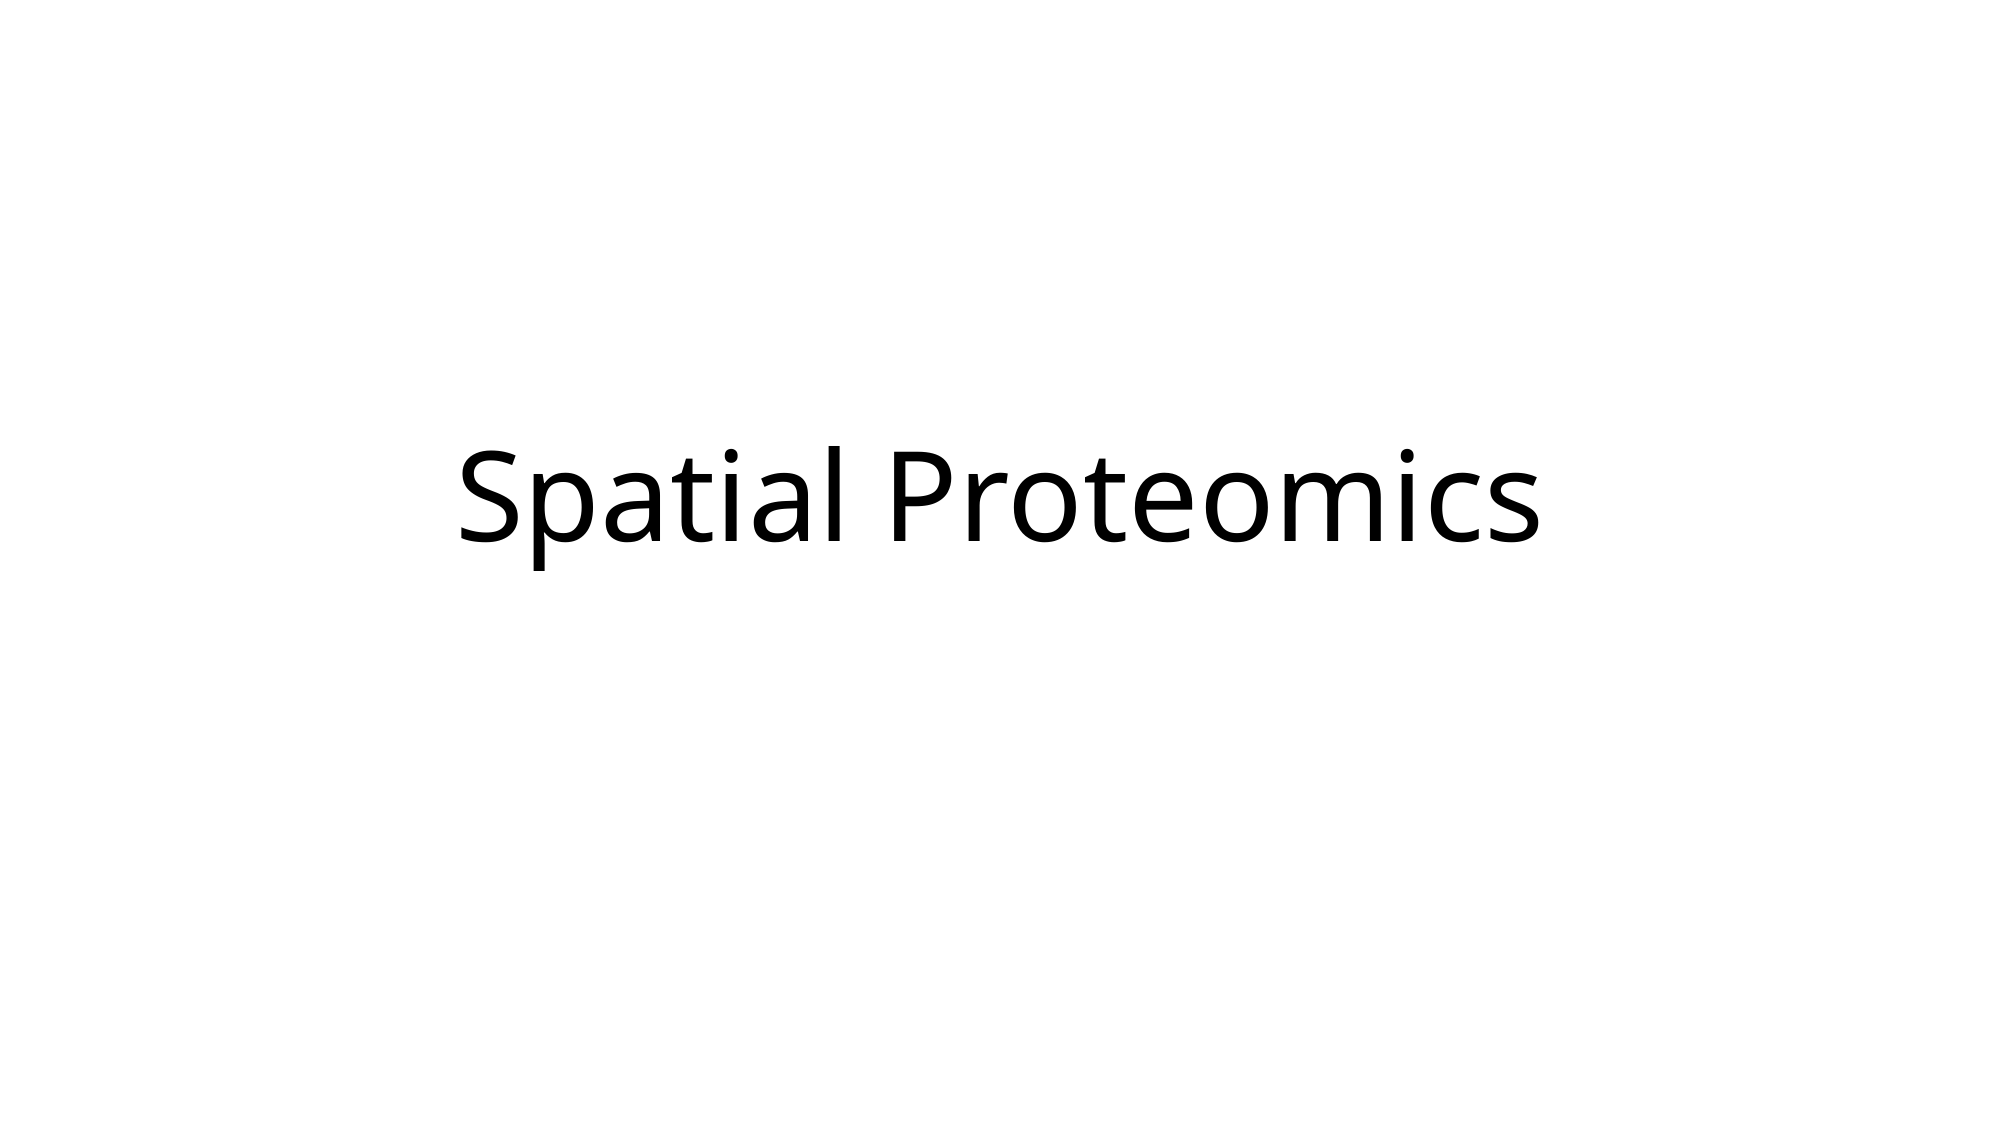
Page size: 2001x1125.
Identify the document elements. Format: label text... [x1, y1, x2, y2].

title Spatial Proteomics [249, 184, 1750, 576]
